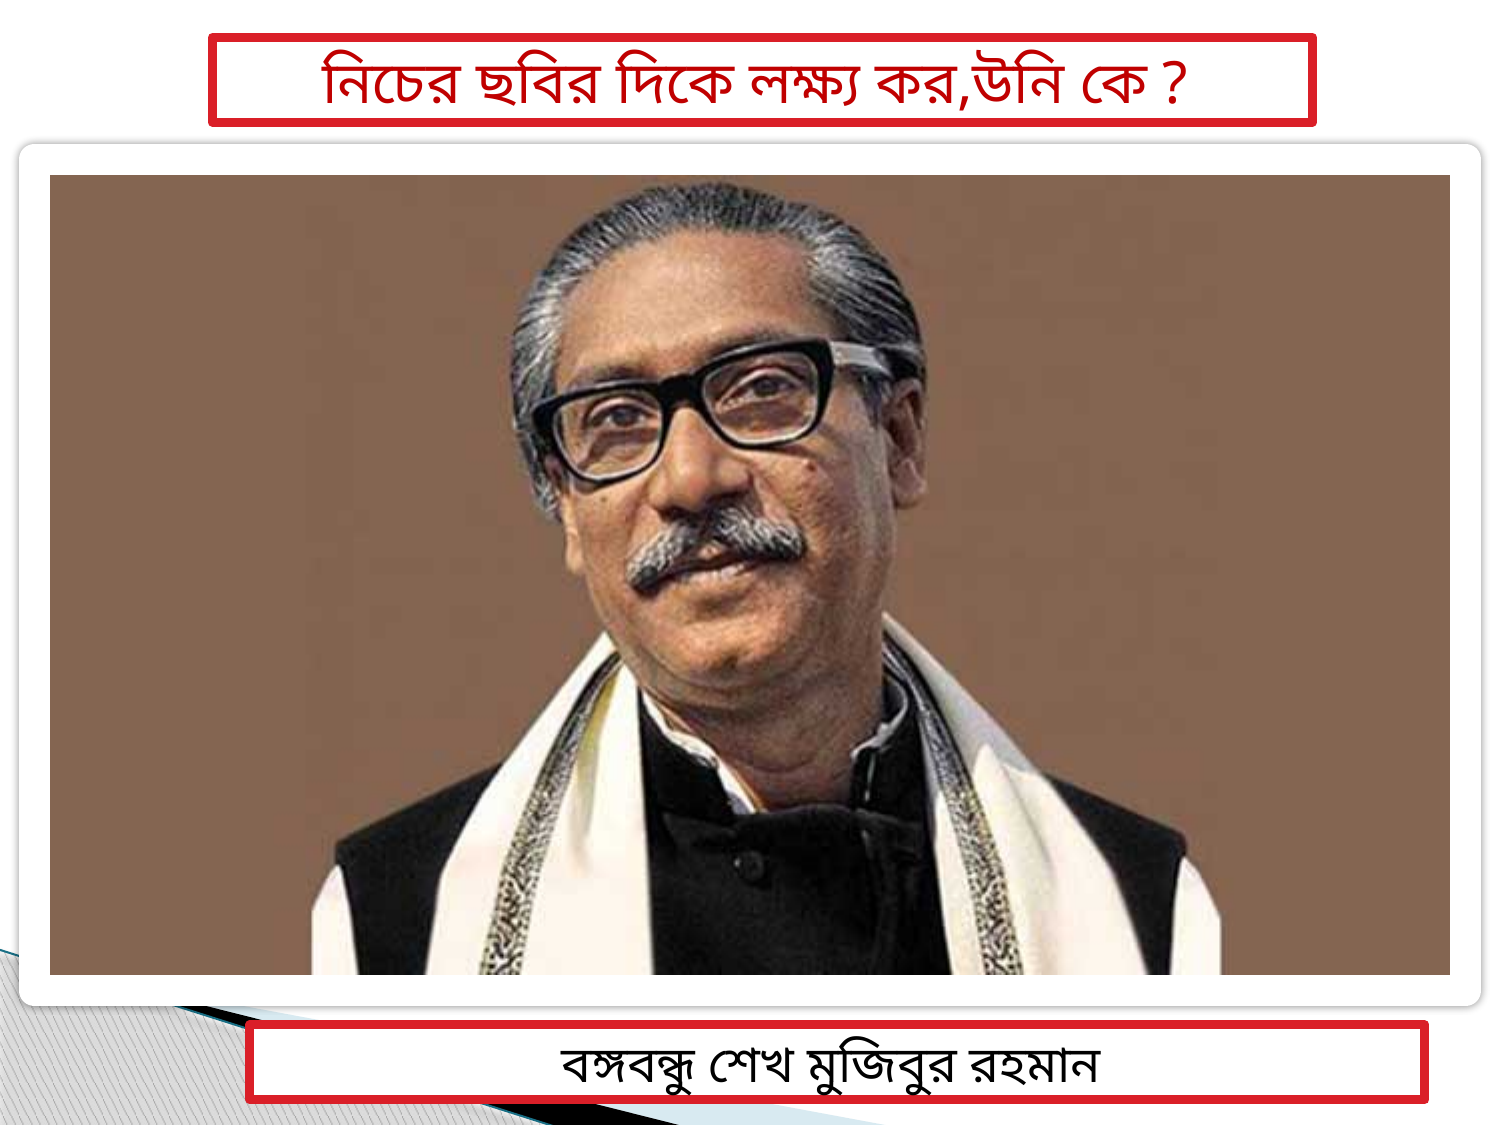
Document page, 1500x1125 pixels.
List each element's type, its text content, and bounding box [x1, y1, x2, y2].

text_box নিচের ছবির দিকে লক্ষ্য কর,উনি কে ? [208, 33, 1317, 127]
picture [49, 174, 1451, 976]
text_box বঙ্গবন্ধু শেখ মুজিবুর রহমান [245, 1020, 1429, 1104]
